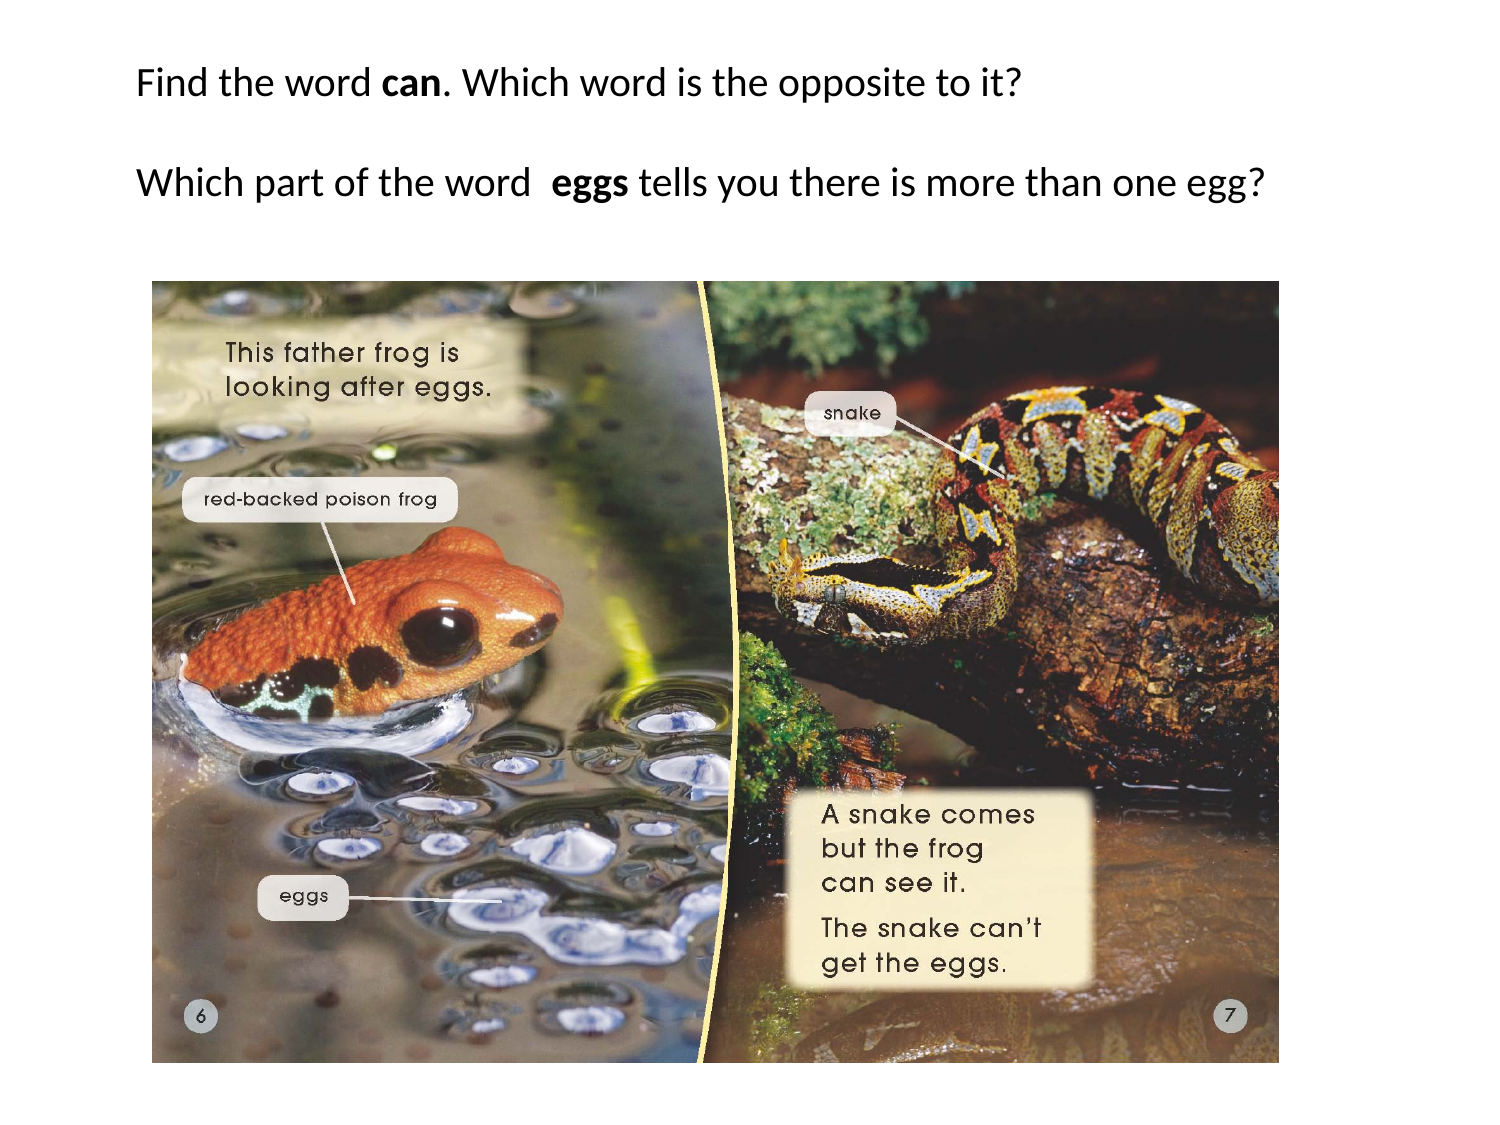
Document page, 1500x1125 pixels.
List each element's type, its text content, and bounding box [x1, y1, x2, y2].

text_box Find the word can. Which word is the opposite to it? Which part of the word eggs tells you there is more than one egg? [121, 47, 1383, 213]
picture [152, 280, 1279, 1063]
